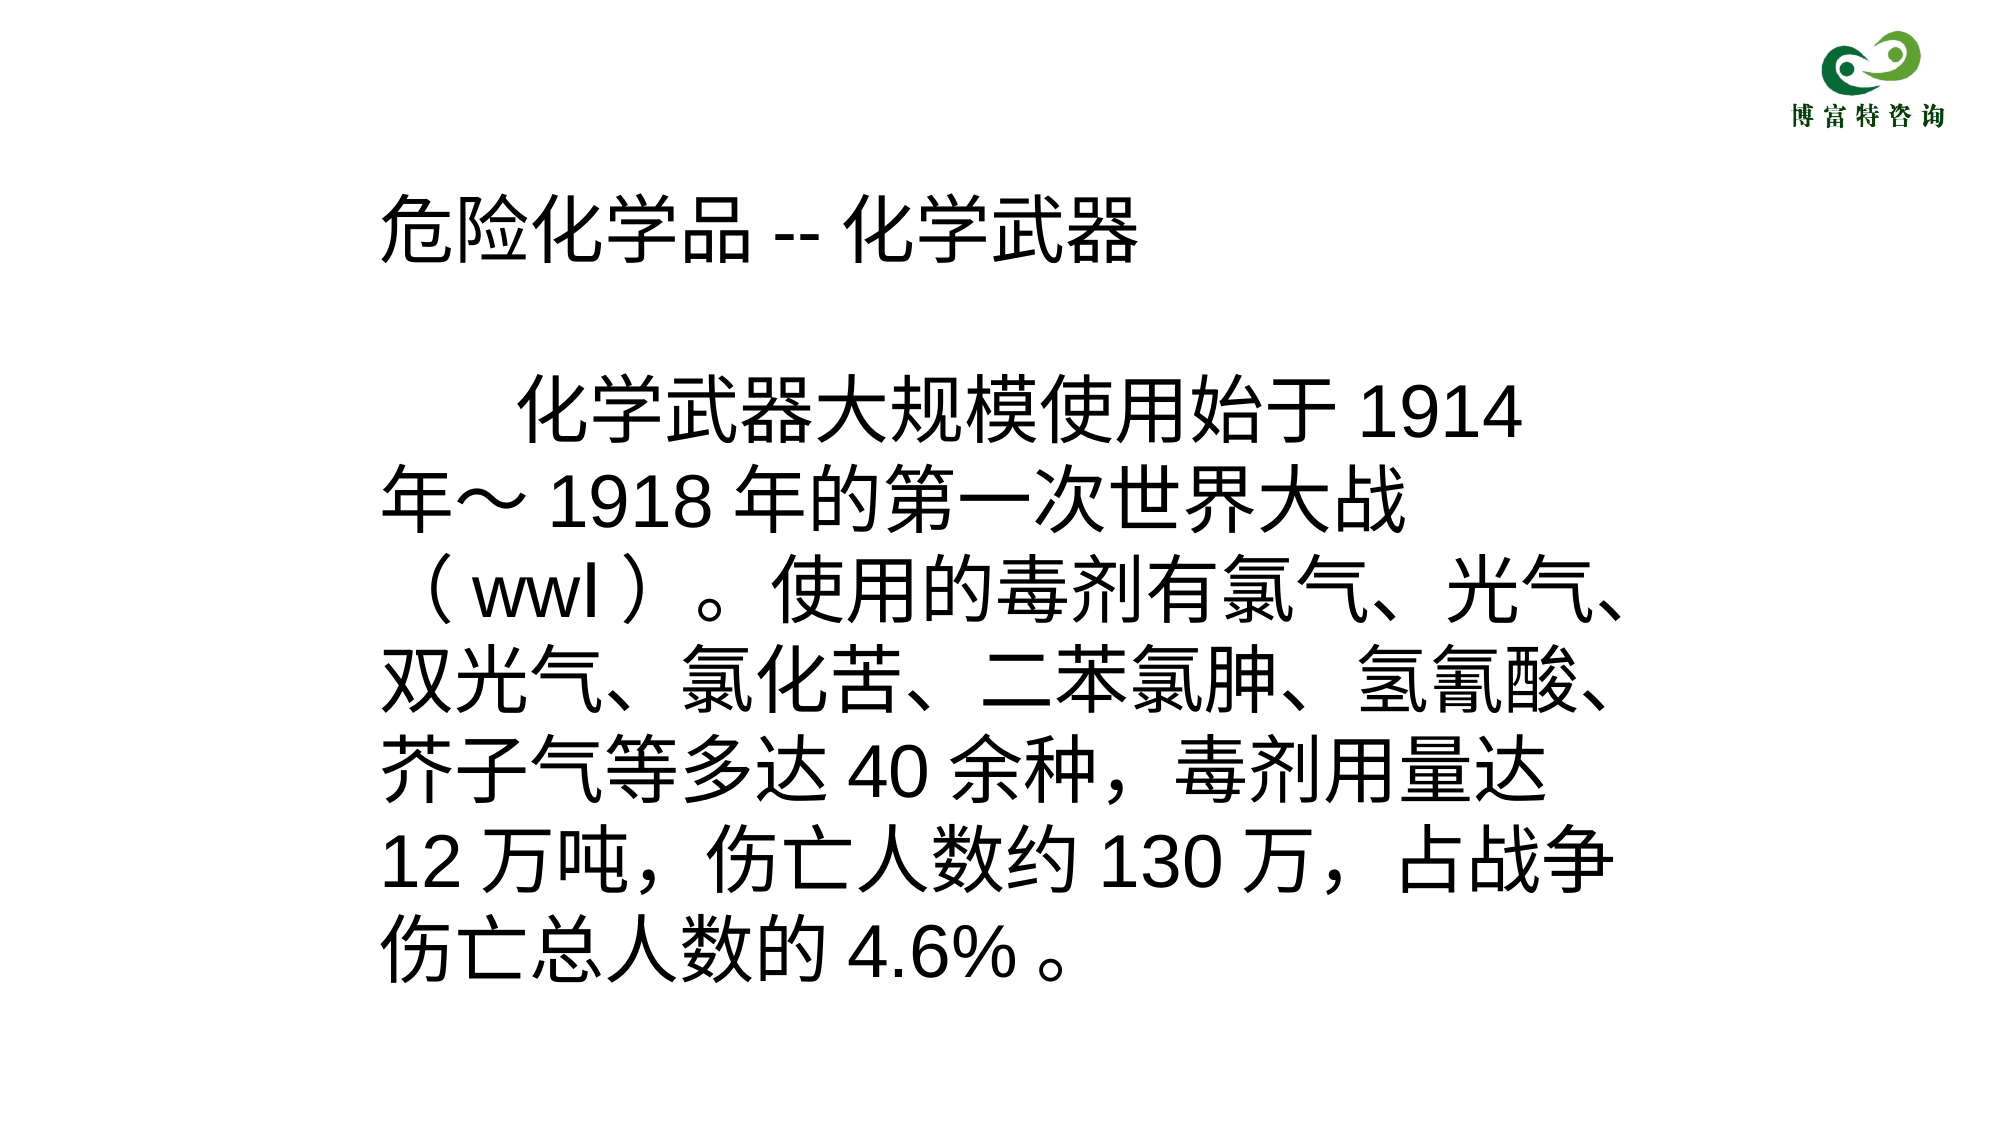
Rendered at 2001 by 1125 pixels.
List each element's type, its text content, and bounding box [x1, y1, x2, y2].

text_box 危险化学品--化学武器 化学武器大规模使用始于1914年～1918年的第一次世界大战（wwⅠ）。使用的毒剂有氯气、光气、双光气、氯化苦、二苯氯胂、氢氰酸、芥子气等多达40余种，毒剂用量达12万吨，伤亡人数约130万，占战争伤亡总人数的4.6%。 [364, 175, 1662, 1000]
picture [1772, 30, 1969, 131]
